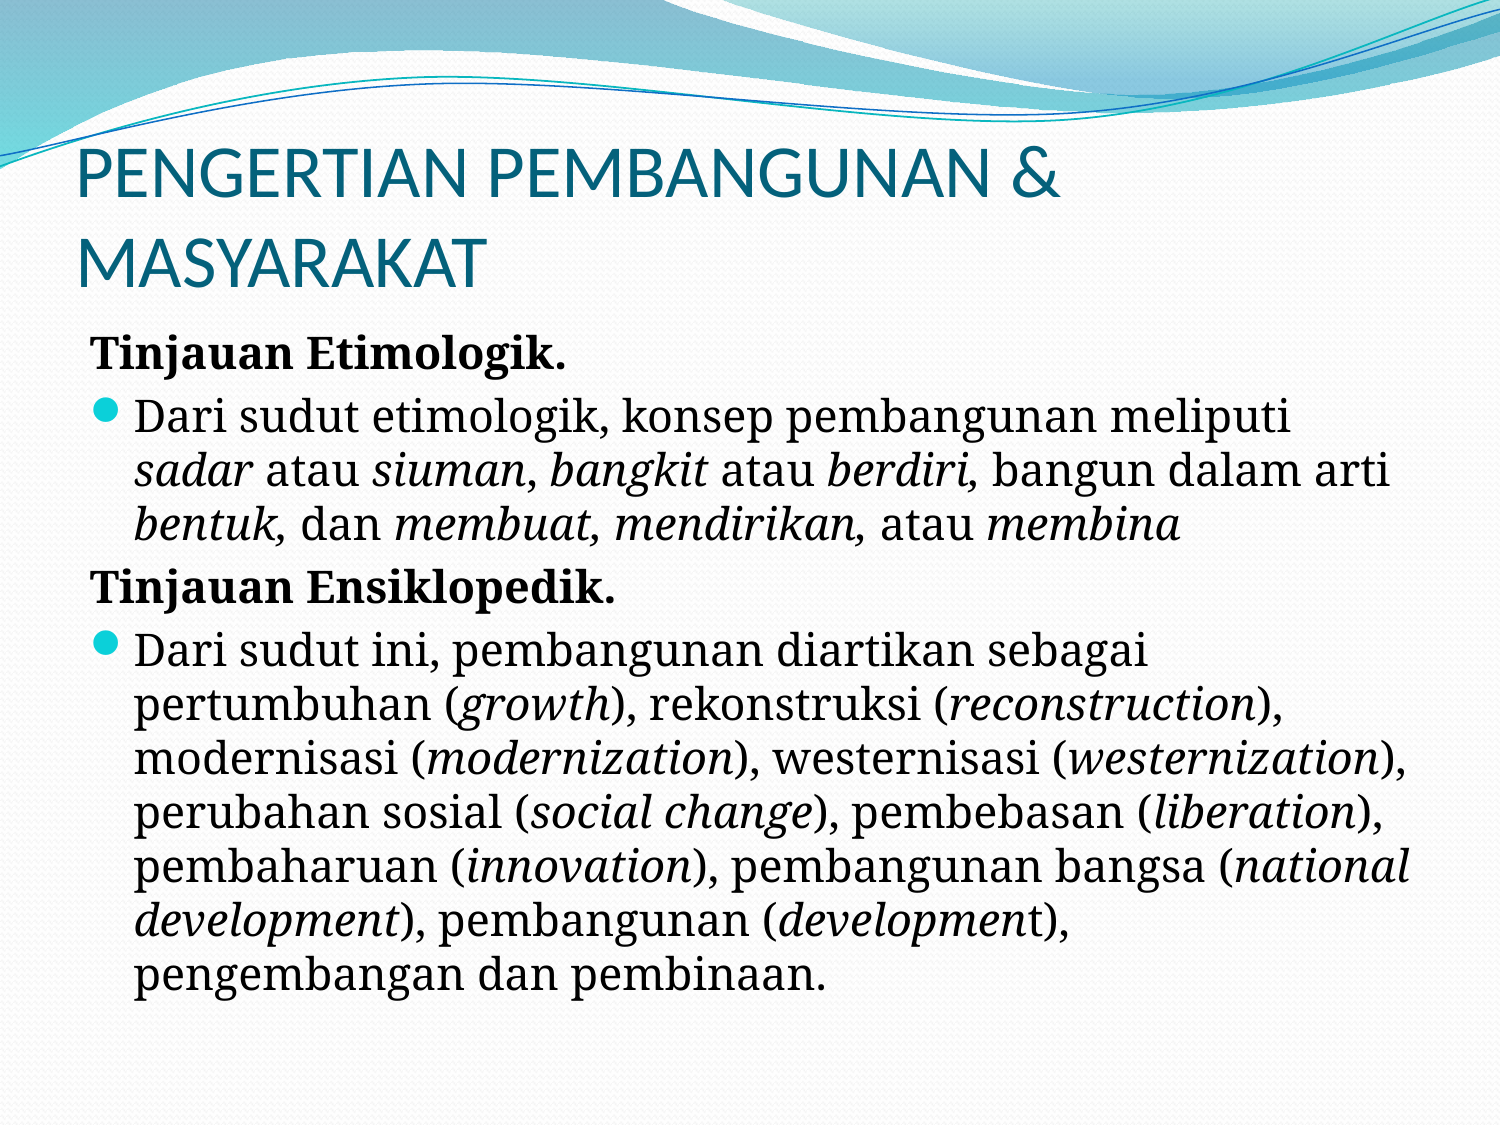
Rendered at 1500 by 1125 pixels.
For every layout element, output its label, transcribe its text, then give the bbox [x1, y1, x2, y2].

list Tinjauan Etimologik. Dari sudut etimologik, konsep pembangunan meliputi sadar atau siuman, bangkit atau berdiri, bangun dalam arti bentuk, dan membuat, mendirikan, atau membina Tinjauan Ensiklopedik. Dari sudut ini, pembangunan diartikan sebagai pertumbuhan (growth), rekonstruksi (reconstruction), modernisasi (modernization), westernisasi (westernization), perubahan sosial (social change), pembebasan (liberation), pembaharuan (innovation), pembangunan bangsa (national development), pembangunan (development), pengembangan dan pembinaan. [75, 317, 1425, 1038]
title PENGERTIAN PEMBANGUNAN & MASYARAKAT [75, 115, 1425, 303]
